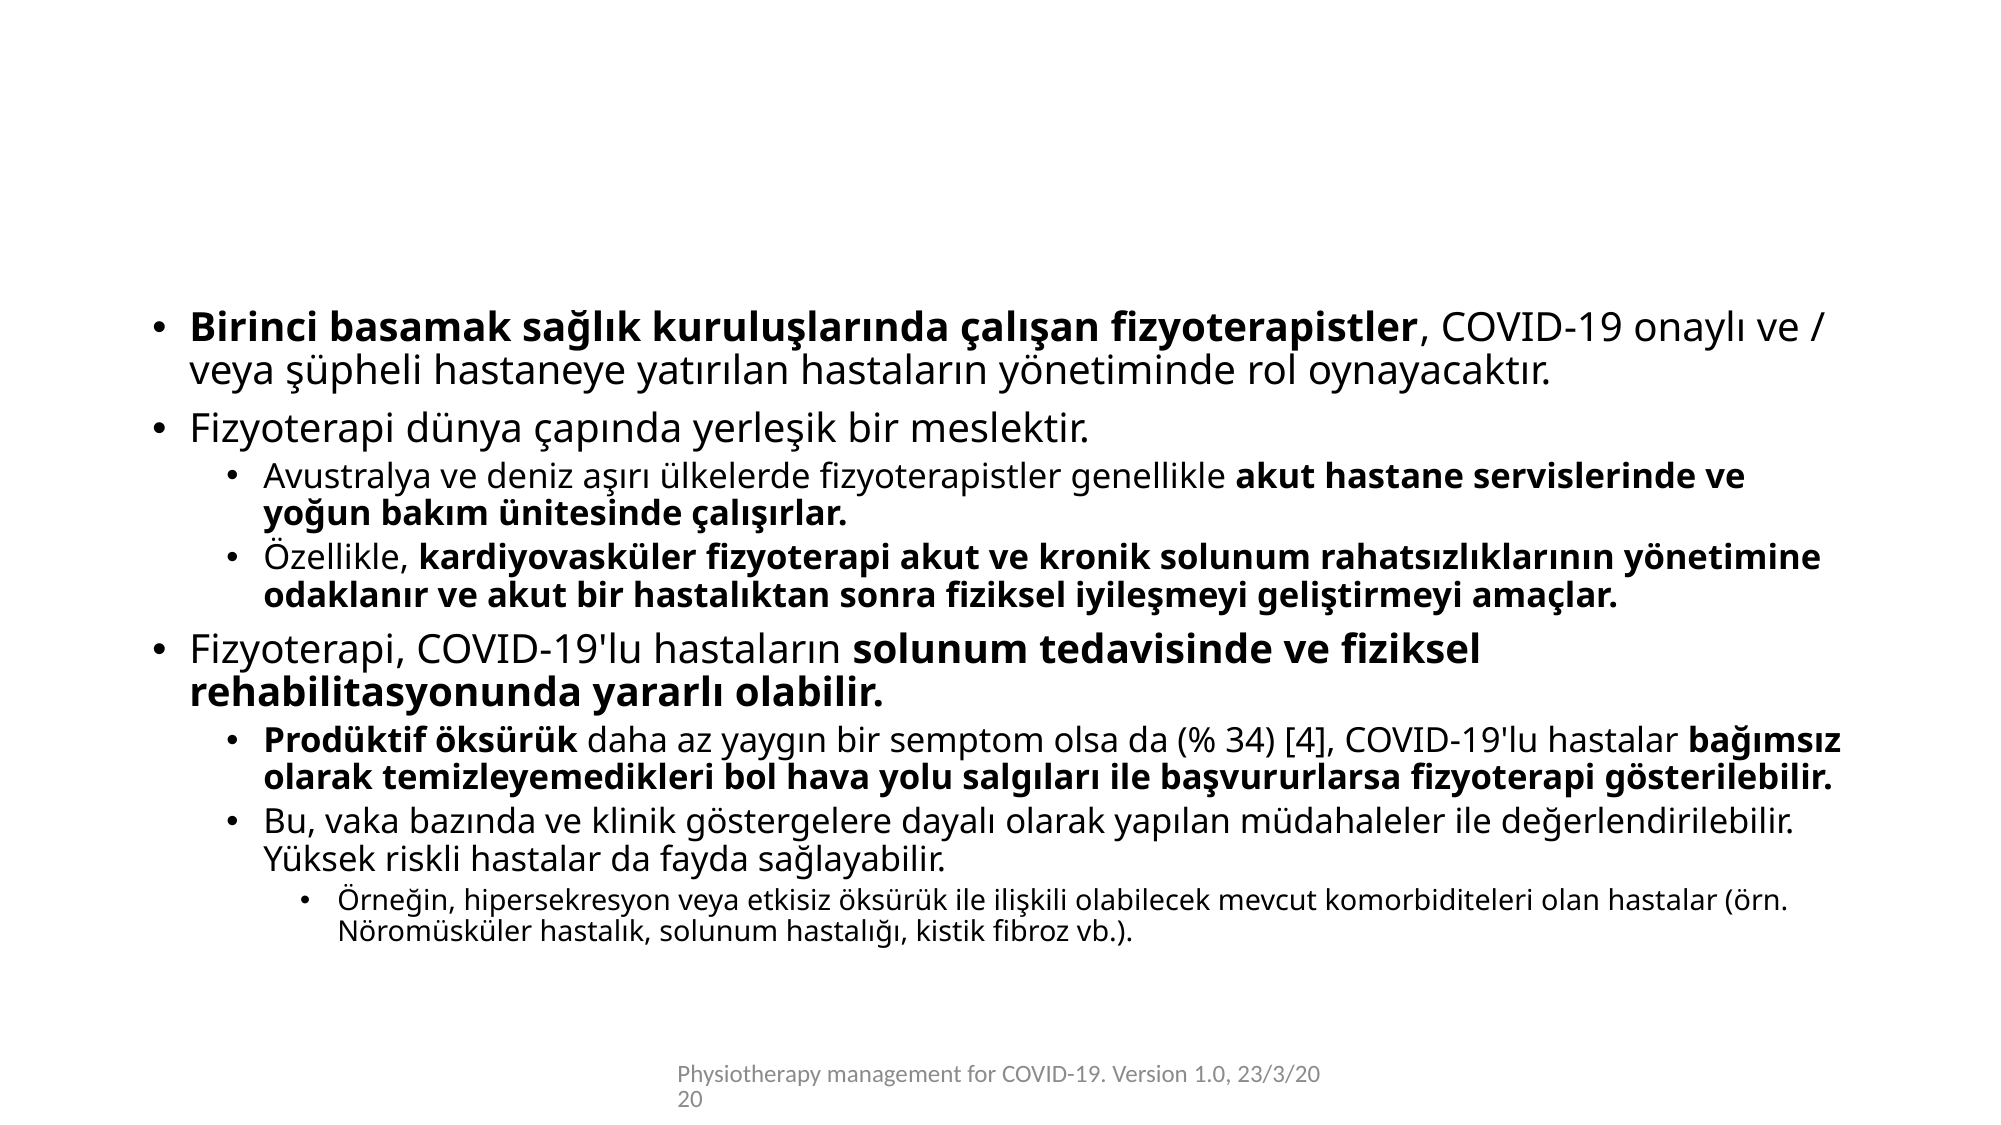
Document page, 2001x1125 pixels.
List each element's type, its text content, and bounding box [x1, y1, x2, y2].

footer Physiotherapy management for COVID-19. Version 1.0, 23/3/2020 [662, 1042, 1338, 1103]
list Birinci basamak sağlık kuruluşlarında çalışan fizyoterapistler, COVID-19 onaylı ve / veya şüpheli hastaneye yatırılan hastaların yönetiminde rol oynayacaktır. Fizyoterapi dünya çapında yerleşik bir meslektir. Avustralya ve deniz aşırı ülkelerde fizyoterapistler genellikle akut hastane servislerinde ve yoğun bakım ünitesinde çalışırlar. Özellikle, kardiyovasküler fizyoterapi akut ve kronik solunum rahatsızlıklarının yönetimine odaklanır ve akut bir hastalıktan sonra fiziksel iyileşmeyi geliştirmeyi amaçlar. Fizyoterapi, COVID-19'lu hastaların solunum tedavisinde ve fiziksel rehabilitasyonunda yararlı olabilir. Prodüktif öksürük daha az yaygın bir semptom olsa da (% 34) [4], COVID-19'lu hastalar bağımsız olarak temizleyemedikleri bol hava yolu salgıları ile başvururlarsa fizyoterapi gösterilebilir. Bu, vaka bazında ve klinik göstergelere dayalı olarak yapılan müdahaleler ile değerlendirilebilir. Yüksek riskli hastalar da fayda sağlayabilir. Örneğin, hipersekresyon veya etkisiz öksürük ile ilişkili olabilecek mevcut komorbiditeleri olan hastalar (örn. Nöromüsküler hastalık, solunum hastalığı, kistik fibroz vb.). [137, 299, 1863, 1014]
